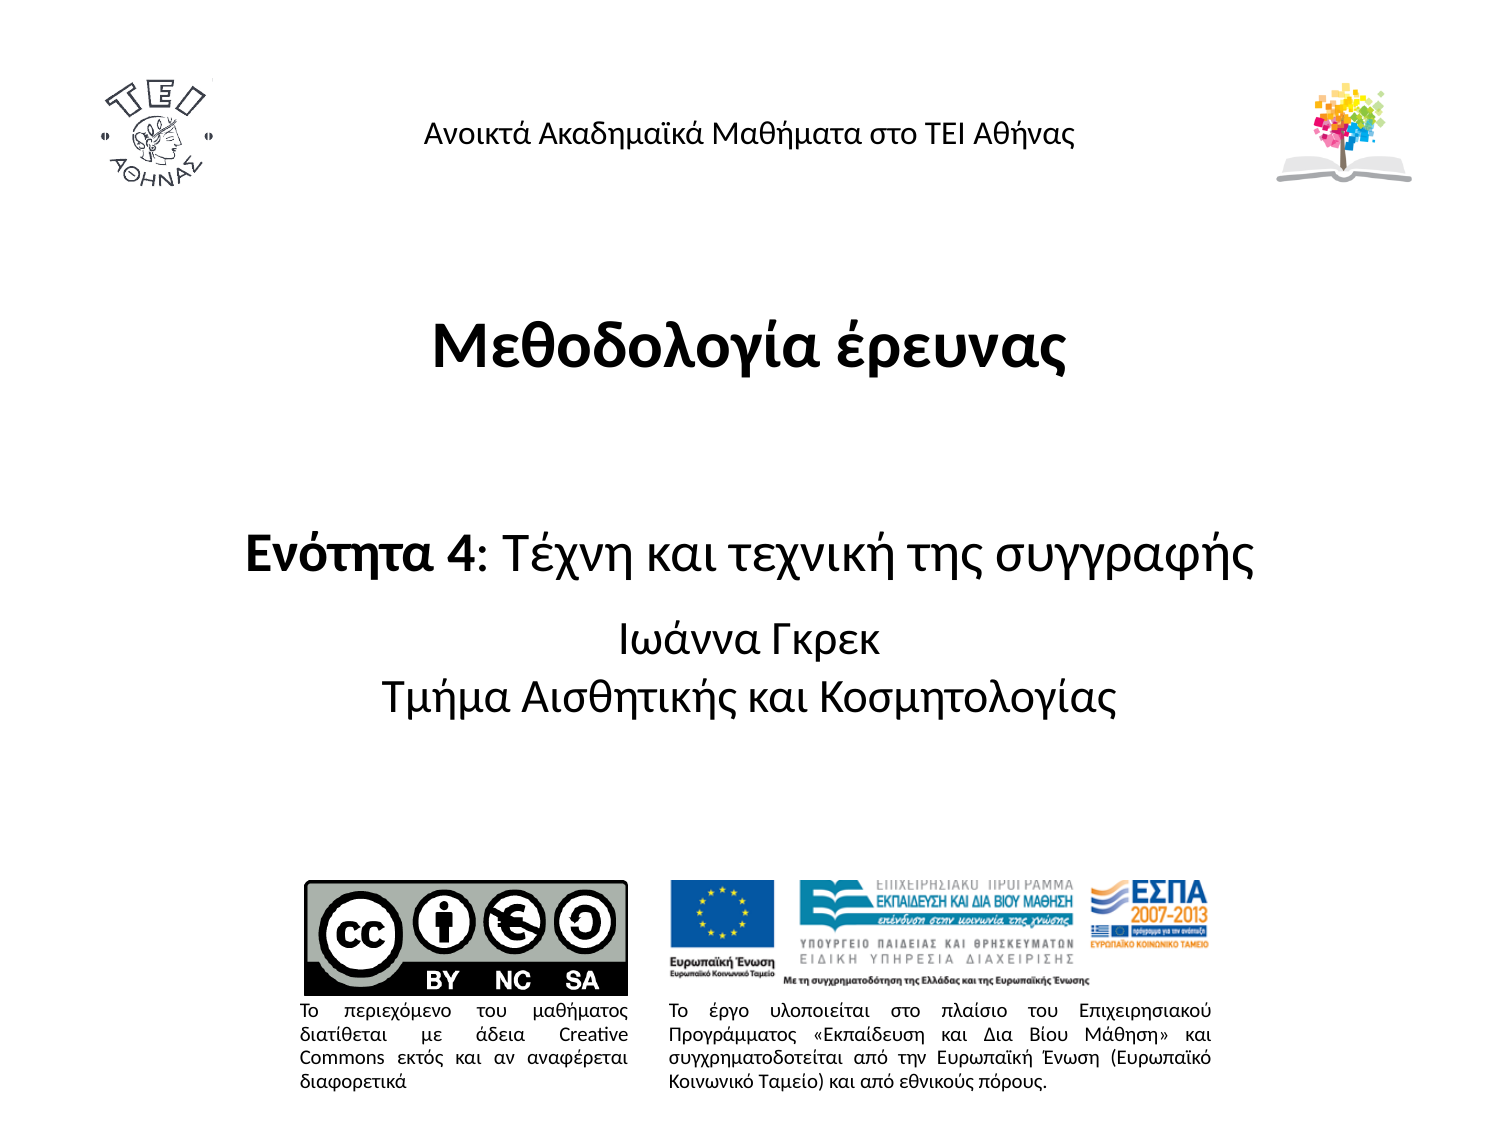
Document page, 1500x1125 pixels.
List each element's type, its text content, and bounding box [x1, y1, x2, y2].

text_box Ανοικτά Ακαδημαϊκά Μαθήματα στο ΤΕΙ Αθήνας [217, 103, 1268, 159]
subtitle Ενότητα 4: Τέχνη και τεχνική της συγγραφής Ιωάννα Γκρεκ Τμήμα Αισθητικής και Κοσμητολογίας [224, 507, 1275, 796]
picture [1273, 77, 1414, 185]
title Μεθοδολογία έρευνας [112, 219, 1388, 461]
picture [663, 880, 1214, 996]
picture [100, 77, 213, 193]
table_header Το περιεχόμενο του μαθήματος διατίθεται με άδεια Creative Commons εκτός και αν αναφέρεται διαφορετικά [289, 999, 640, 1125]
table_header Το έργο υλοποιείται στο πλαίσιο του Επιχειρησιακού Προγράμματος «Εκπαίδευση και Δια Βίου Μάθηση» και συγχρηματοδοτείται από την Ευρωπαϊκή Ένωση (Ευρωπαϊκό Κοινωνικό Ταμείο) και από εθνικούς πόρους. [640, 999, 1223, 1125]
picture [303, 880, 628, 996]
